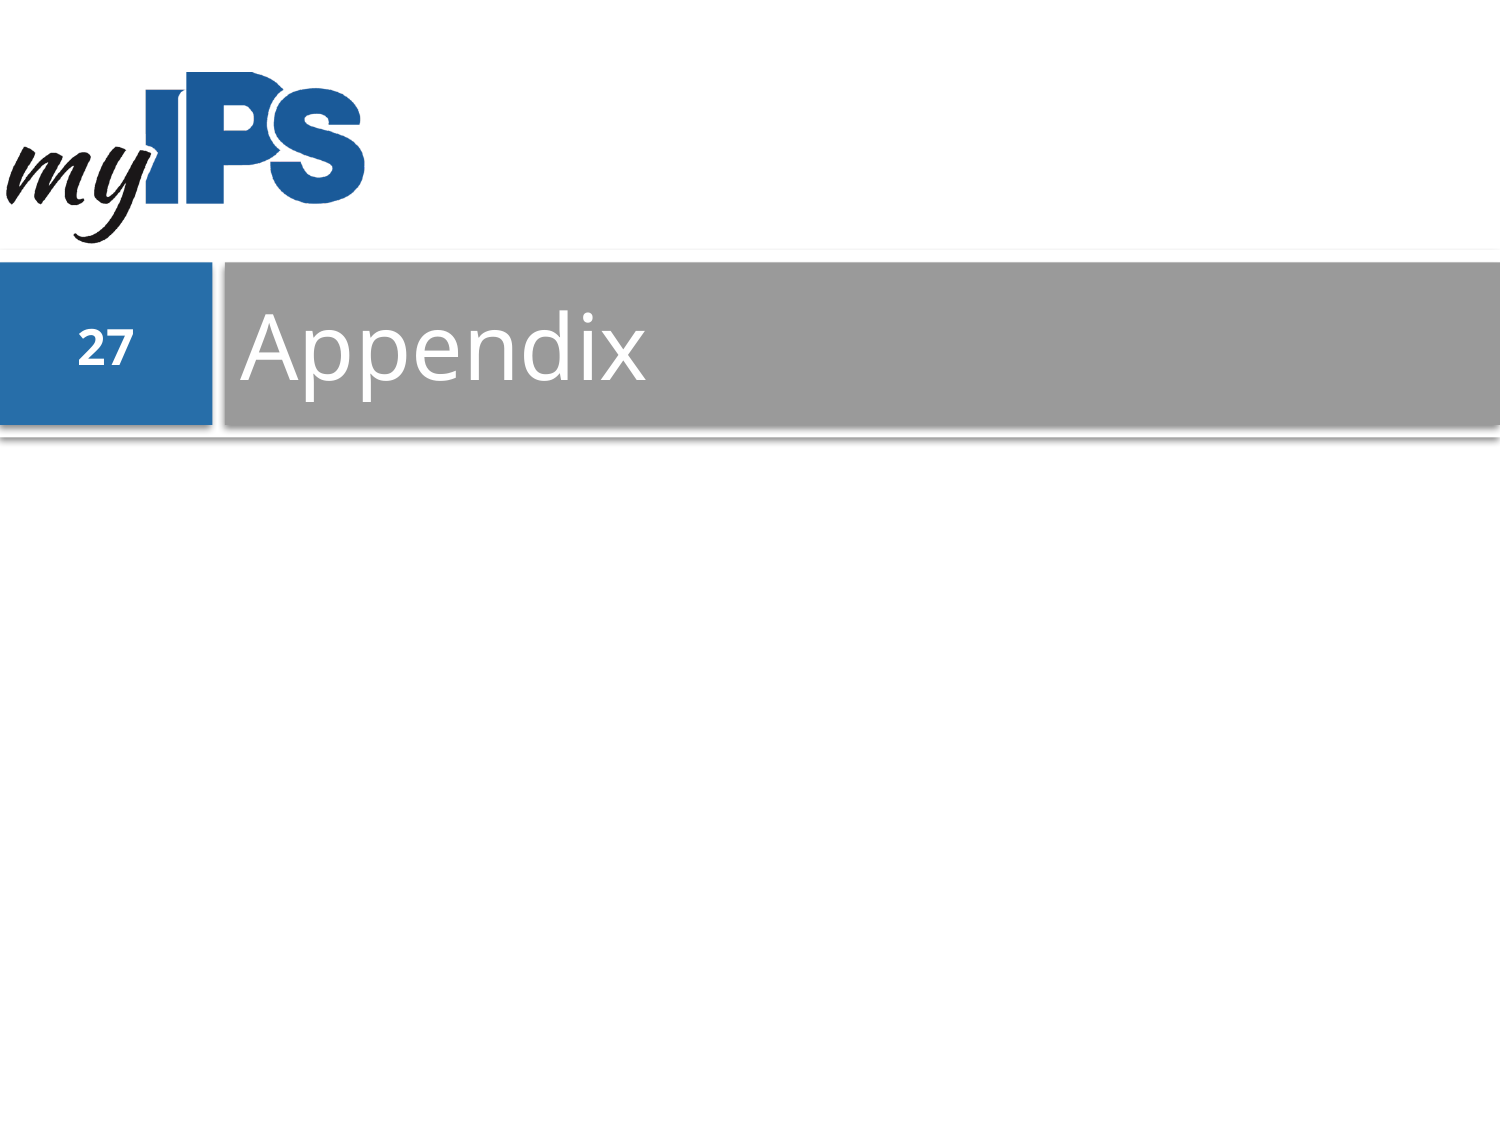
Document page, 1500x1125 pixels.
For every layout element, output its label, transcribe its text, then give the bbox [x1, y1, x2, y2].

slide_number 27 [0, 287, 213, 403]
picture [0, 72, 371, 249]
title Appendix [225, 262, 1475, 425]
